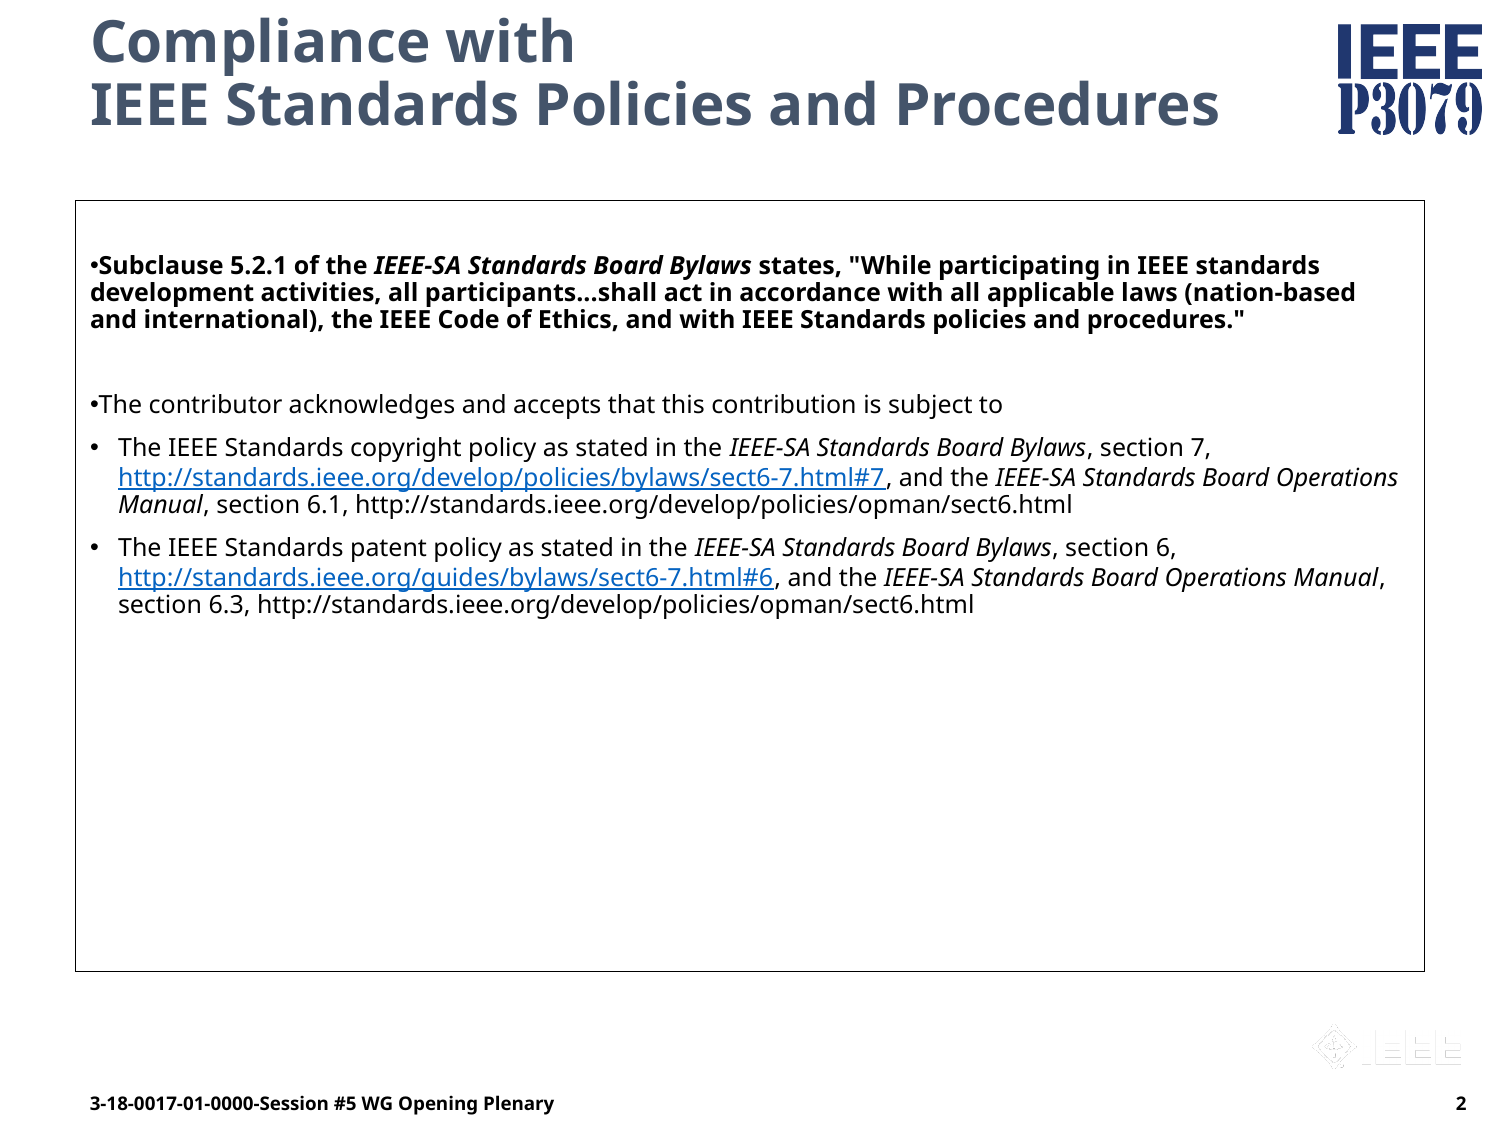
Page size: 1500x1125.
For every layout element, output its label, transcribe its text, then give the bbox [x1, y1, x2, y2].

footer 3-18-0017-01-0000-Session #5 WG Opening Plenary [75, 1084, 738, 1125]
title Compliance with IEEE Standards Policies and Procedures [74, 24, 1426, 126]
picture [1312, 1024, 1461, 1069]
slide_number 1 [1237, 1084, 1482, 1125]
picture [1338, 24, 1482, 135]
list Subclause 5.2.1 of the IEEE-SA Standards Board Bylaws states, "While participating in IEEE standards development activities, all participants...shall act in accordance with all applicable laws (nation-based and international), the IEEE Code of Ethics, and with IEEE Standards policies and procedures." The contributor acknowledges and accepts that this contribution is subject to The IEEE Standards copyright policy as stated in the IEEE-SA Standards Board Bylaws, section 7, http://standards.ieee.org/develop/policies/bylaws/sect6-7.html#7, and the IEEE-SA Standards Board Operations Manual, section 6.1, http://standards.ieee.org/develop/policies/opman/sect6.html The IEEE Standards patent policy as stated in the IEEE-SA Standards Board Bylaws, section 6, http://standards.ieee.org/guides/bylaws/sect6-7.html#6, and the IEEE-SA Standards Board Operations Manual, section 6.3, http://standards.ieee.org/develop/policies/opman/sect6.html [75, 200, 1425, 972]
